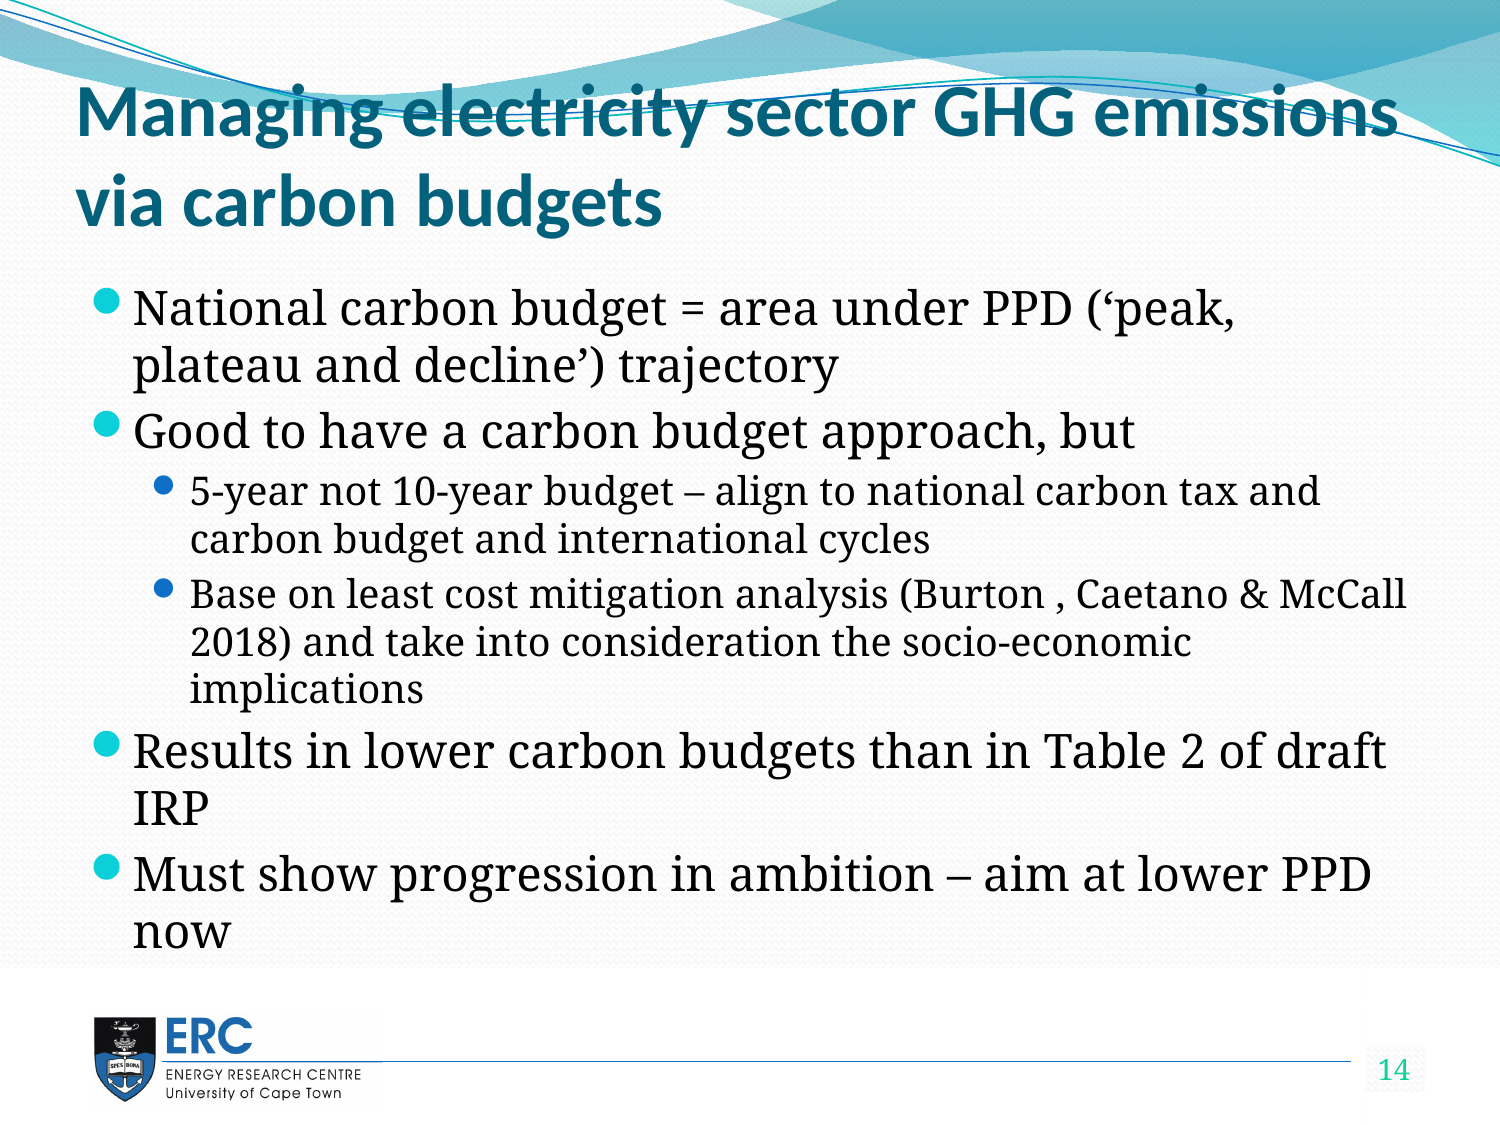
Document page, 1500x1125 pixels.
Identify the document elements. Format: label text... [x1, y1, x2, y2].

picture [91, 1010, 382, 1109]
list National carbon budget = area under PPD (‘peak, plateau and decline’) trajectory Good to have a carbon budget approach, but 5-year not 10-year budget – align to national carbon tax and carbon budget and international cycles Base on least cost mitigation analysis (Burton , Caetano & McCall 2018) and take into consideration the socio-economic implications Results in lower carbon budgets than in Table 2 of draft IRP Must show progression in ambition – aim at lower PPD now [75, 270, 1425, 968]
title Managing electricity sector GHG emissions via carbon budgets [75, 101, 1425, 242]
